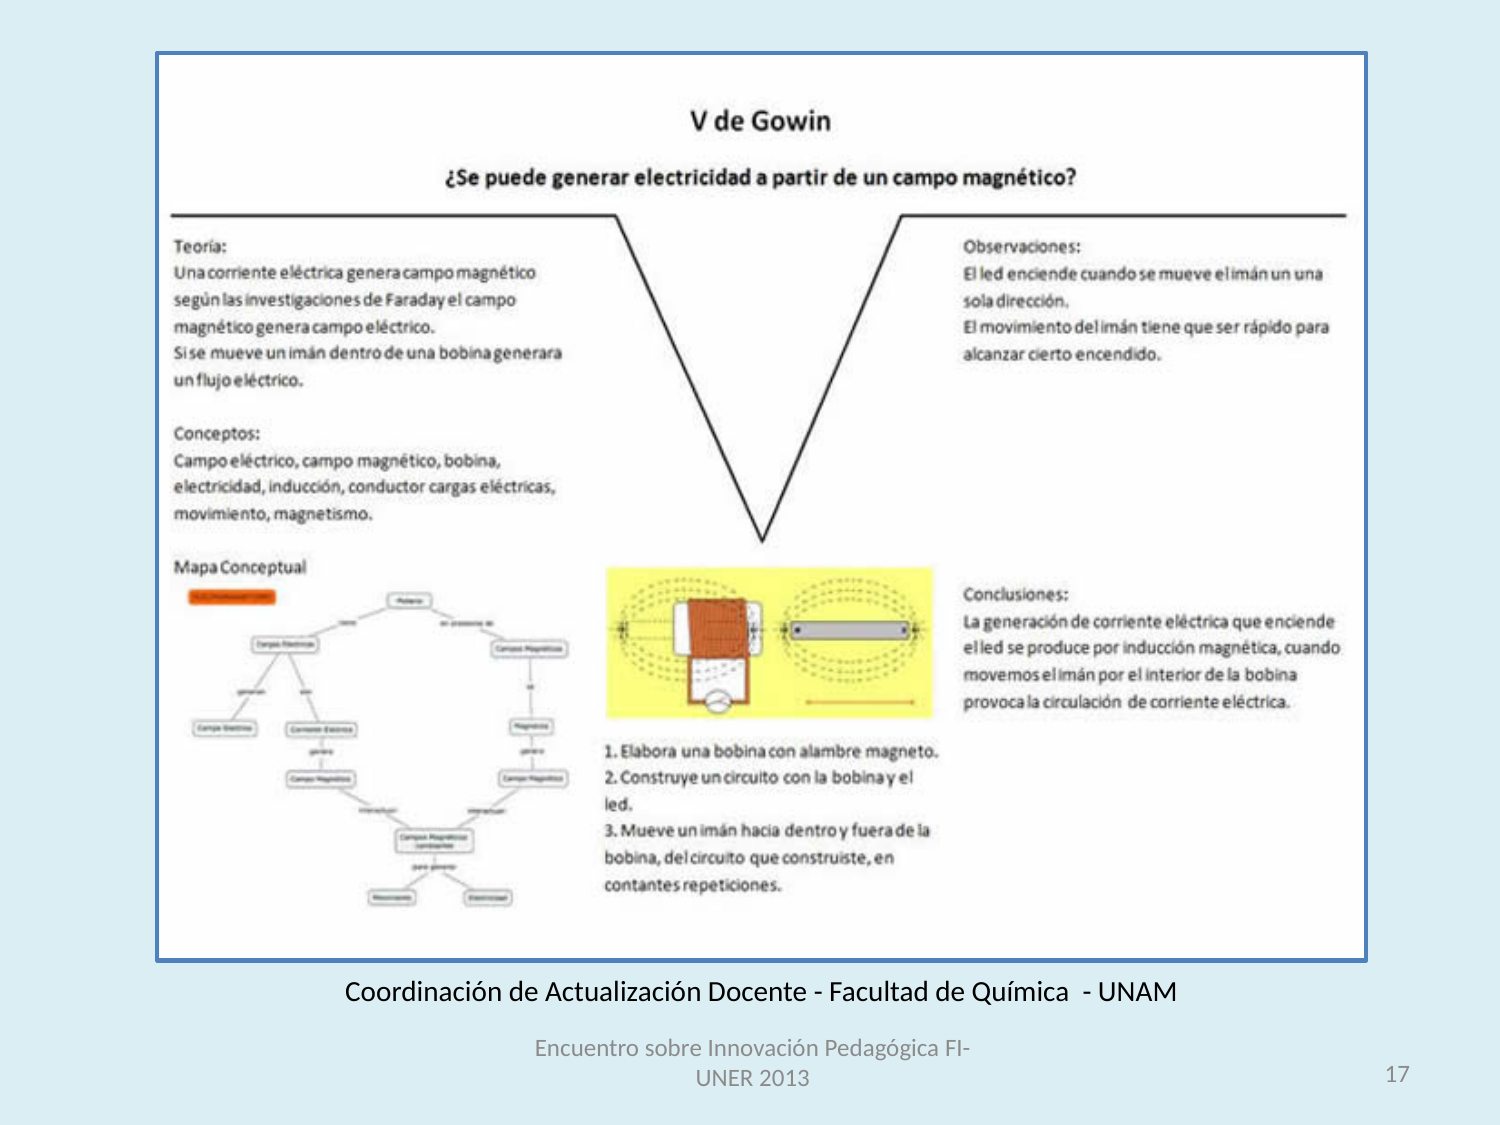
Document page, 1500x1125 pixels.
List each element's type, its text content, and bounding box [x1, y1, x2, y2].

slide_number 17 [1074, 1042, 1425, 1103]
footer Encuentro sobre Innovación Pedagógica FI-UNER 2013 [515, 1031, 991, 1092]
title Coordinación de Actualización Docente - Facultad de Química - UNAM [116, 960, 1407, 1055]
picture [159, 54, 1365, 959]
